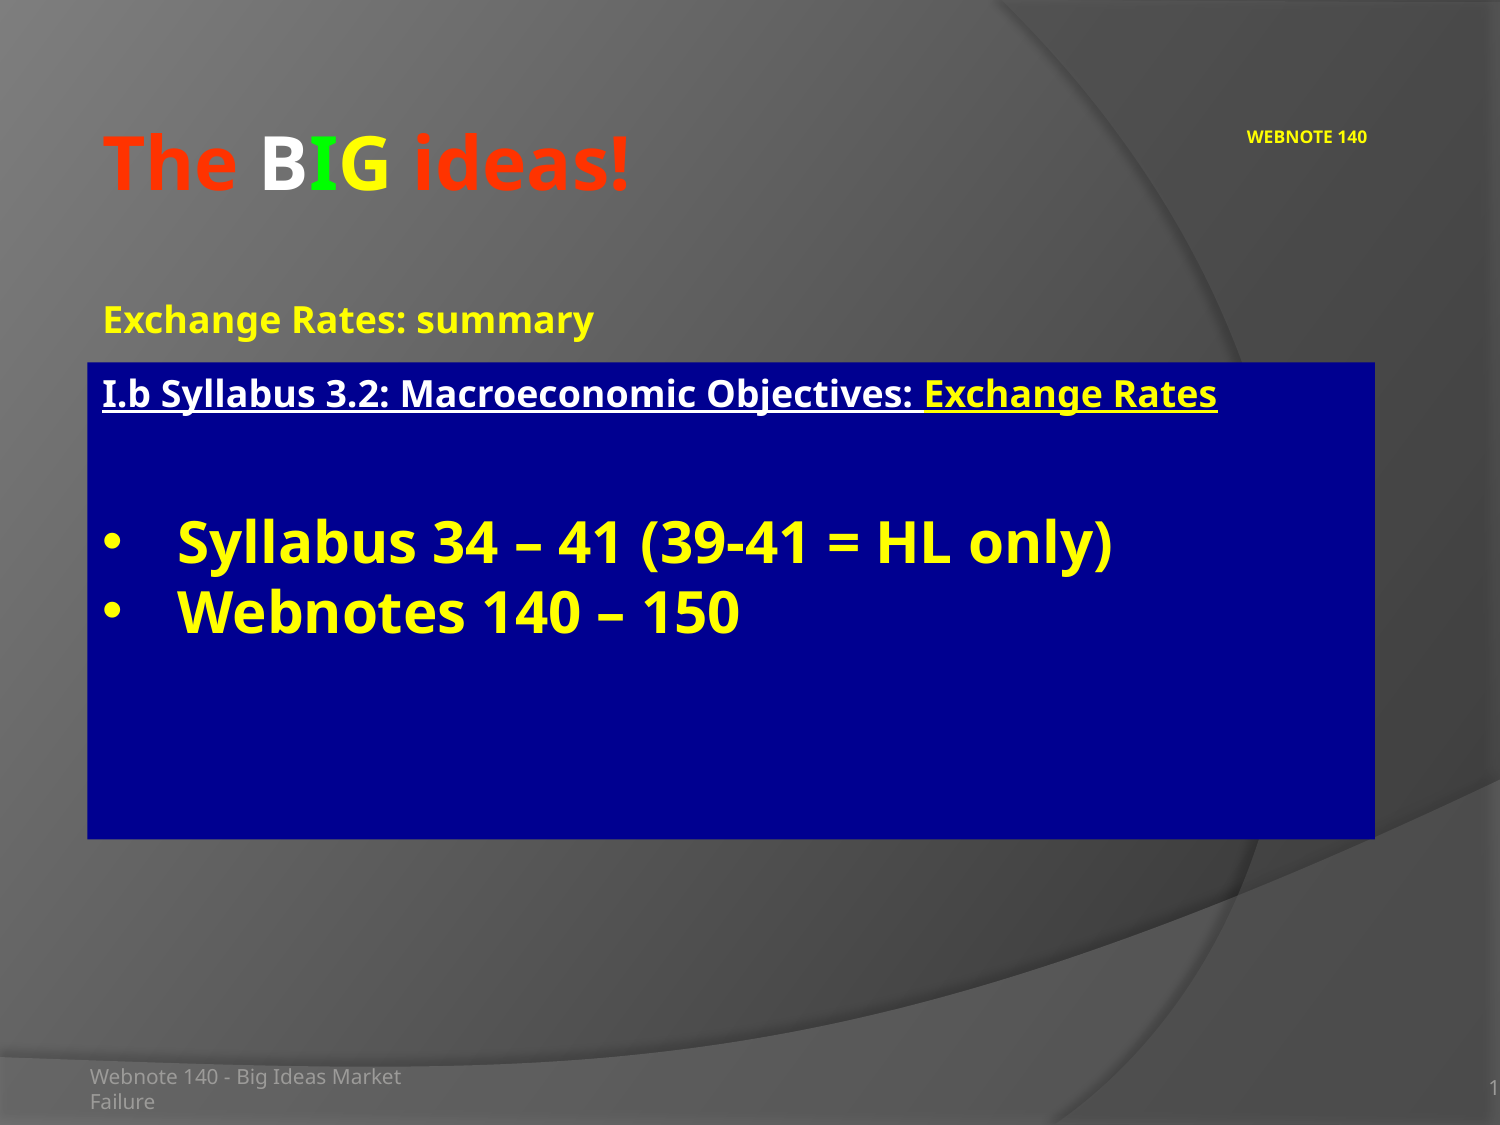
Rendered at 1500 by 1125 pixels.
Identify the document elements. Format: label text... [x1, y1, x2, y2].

slide_number 1 [1149, 1024, 1500, 1103]
slide_number Webnote 140 - Big Ideas Market Failure [75, 1053, 425, 1114]
text_box The BIG ideas! Exchange Rates: summary [87, 108, 913, 348]
text_box I.b Syllabus 3.2: Macroeconomic Objectives: Exchange Rates Syllabus 34 – 41 (39-41 = HL only) Webnotes 140 – 150 [87, 362, 1375, 840]
title webnote 140 [87, 50, 1375, 250]
